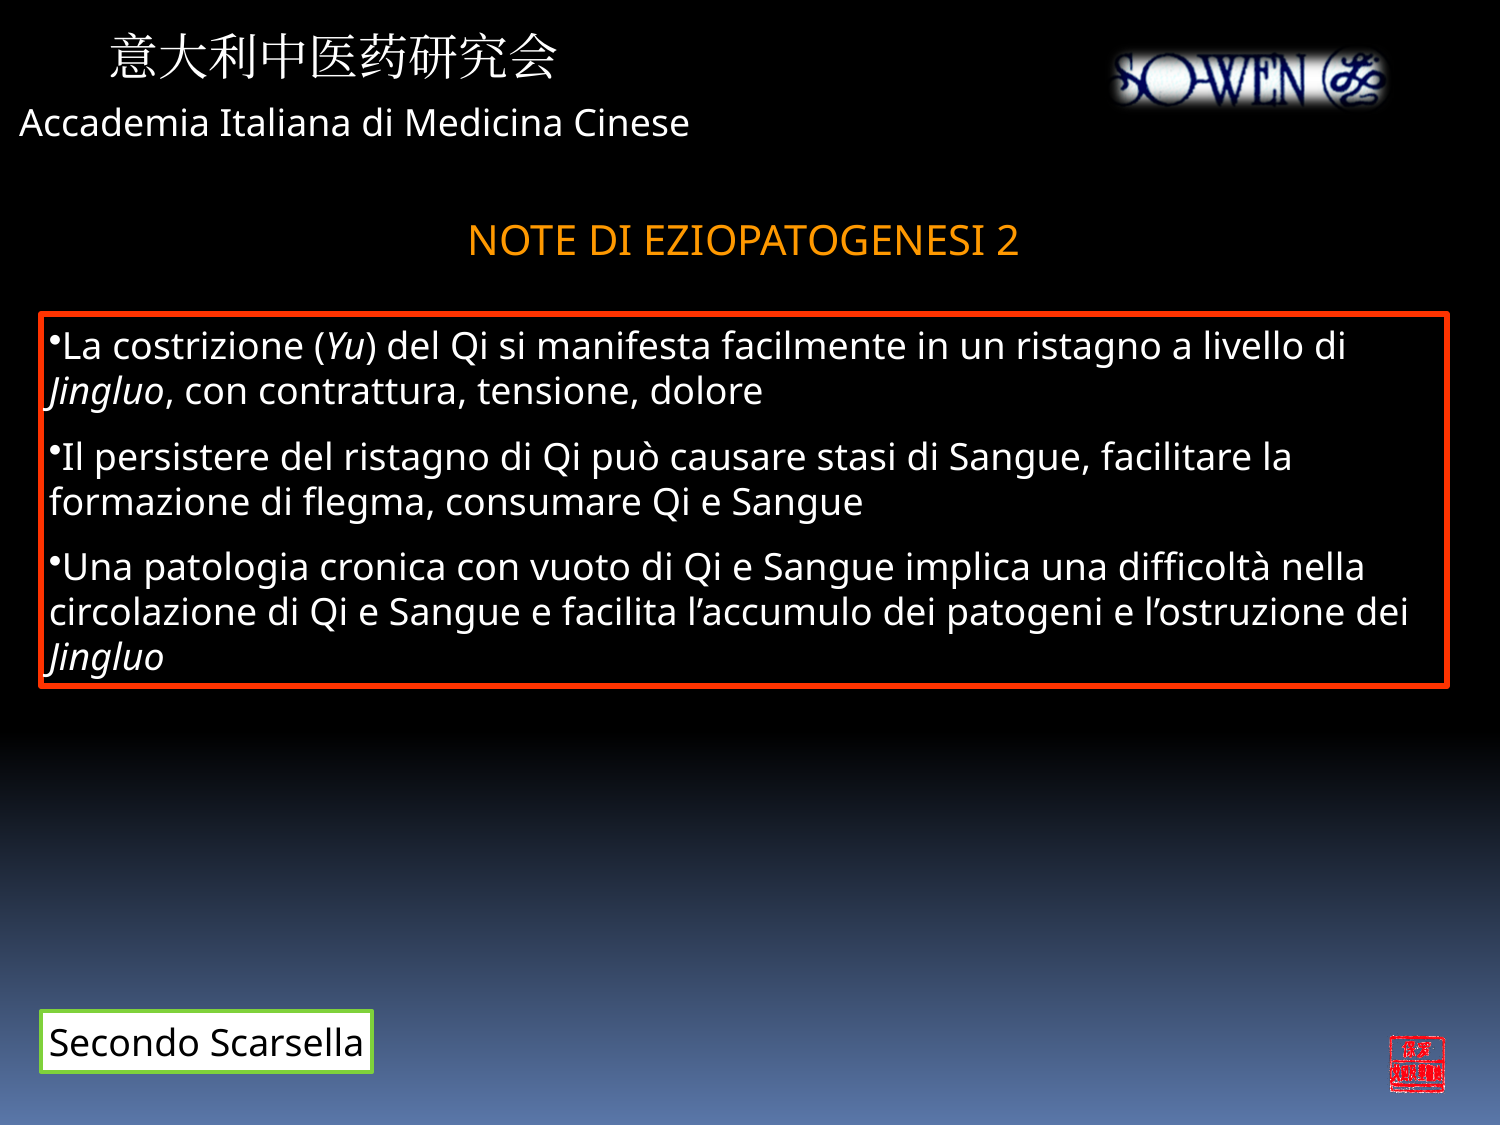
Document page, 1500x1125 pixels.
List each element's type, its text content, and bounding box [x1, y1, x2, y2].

text_box NOTE DI EZIOPATOGENESI 2 [285, 206, 1204, 272]
text_box Accademia Italiana di Medicina Cinese [11, 91, 699, 152]
text_box Secondo Scarsella [40, 1011, 373, 1072]
picture [1387, 1033, 1447, 1094]
picture [1103, 41, 1396, 117]
text_box 意大利中医药研究会 [101, 18, 567, 91]
text_box La costrizione (Yu) del Qi si manifesta facilmente in un ristagno a livello di Jingluo, con contrattura, tensione, dolore Il persistere del ristagno di Qi può causare stasi di Sangue, facilitare la formazione di flegma, consumare Qi e Sangue Una patologia cronica con vuoto di Qi e Sangue implica una difficoltà nella circolazione di Qi e Sangue e facilita l’accumulo dei patogeni e l’ostruzione dei Jingluo [41, 313, 1447, 686]
